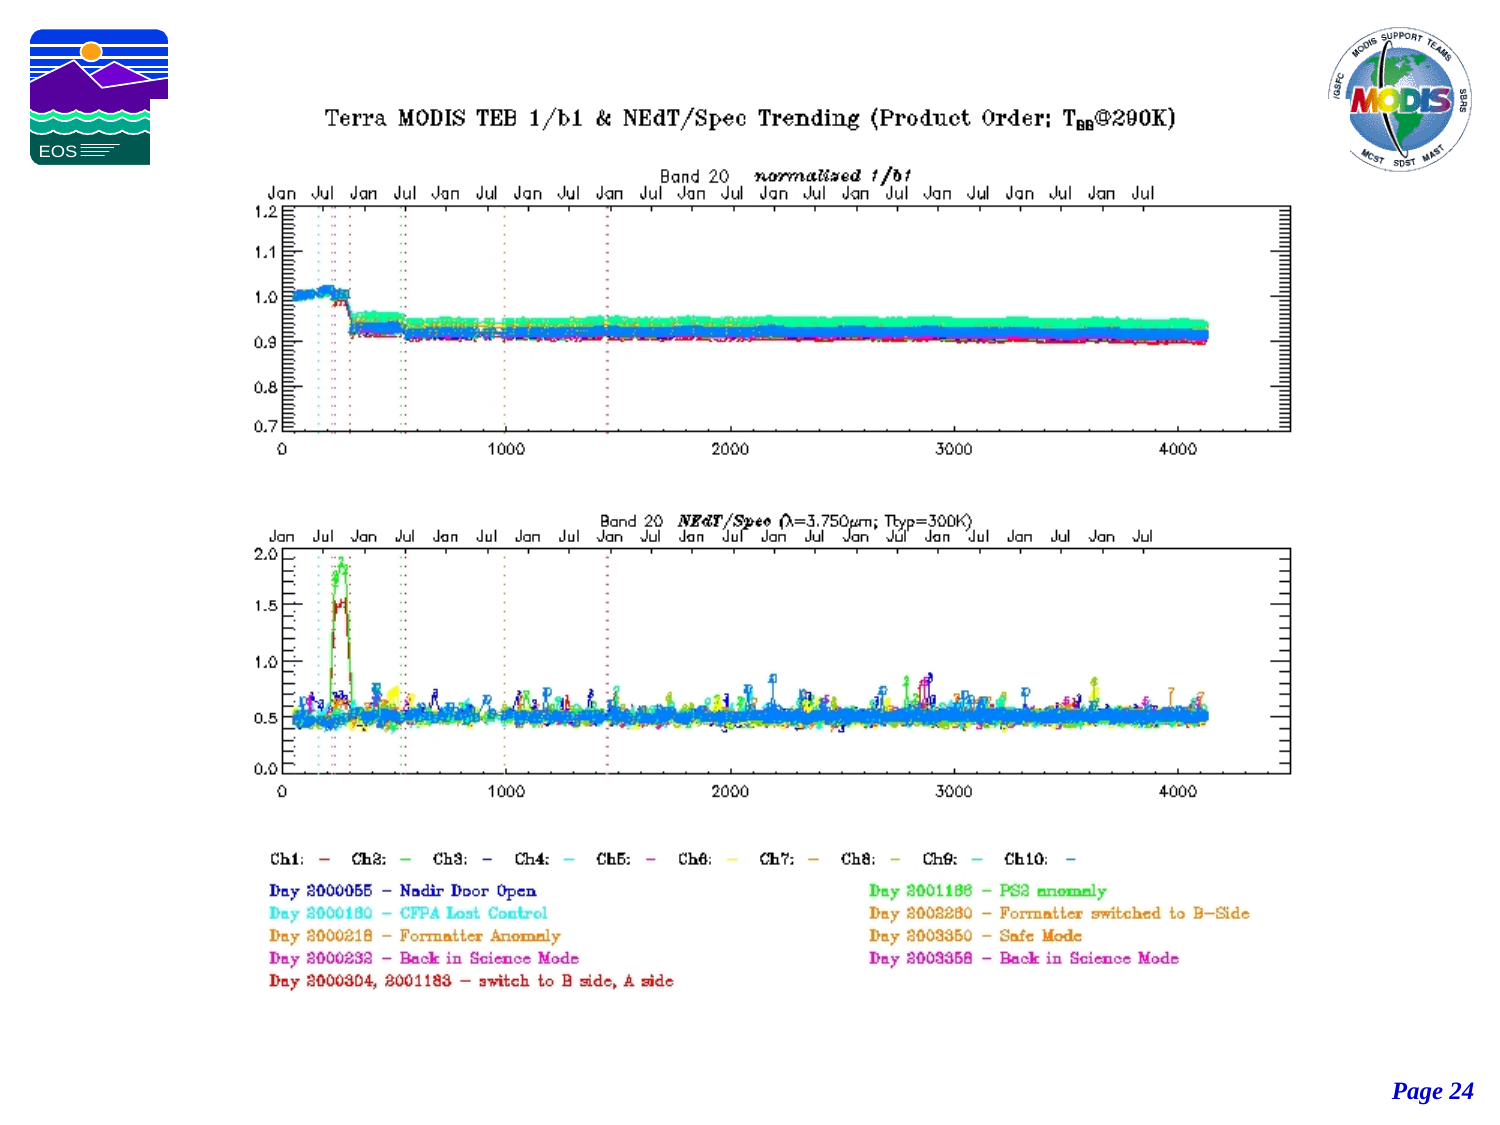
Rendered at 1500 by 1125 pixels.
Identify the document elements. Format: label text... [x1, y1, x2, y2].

picture [149, 24, 1475, 1001]
text_box Page 24 [1334, 1067, 1500, 1112]
